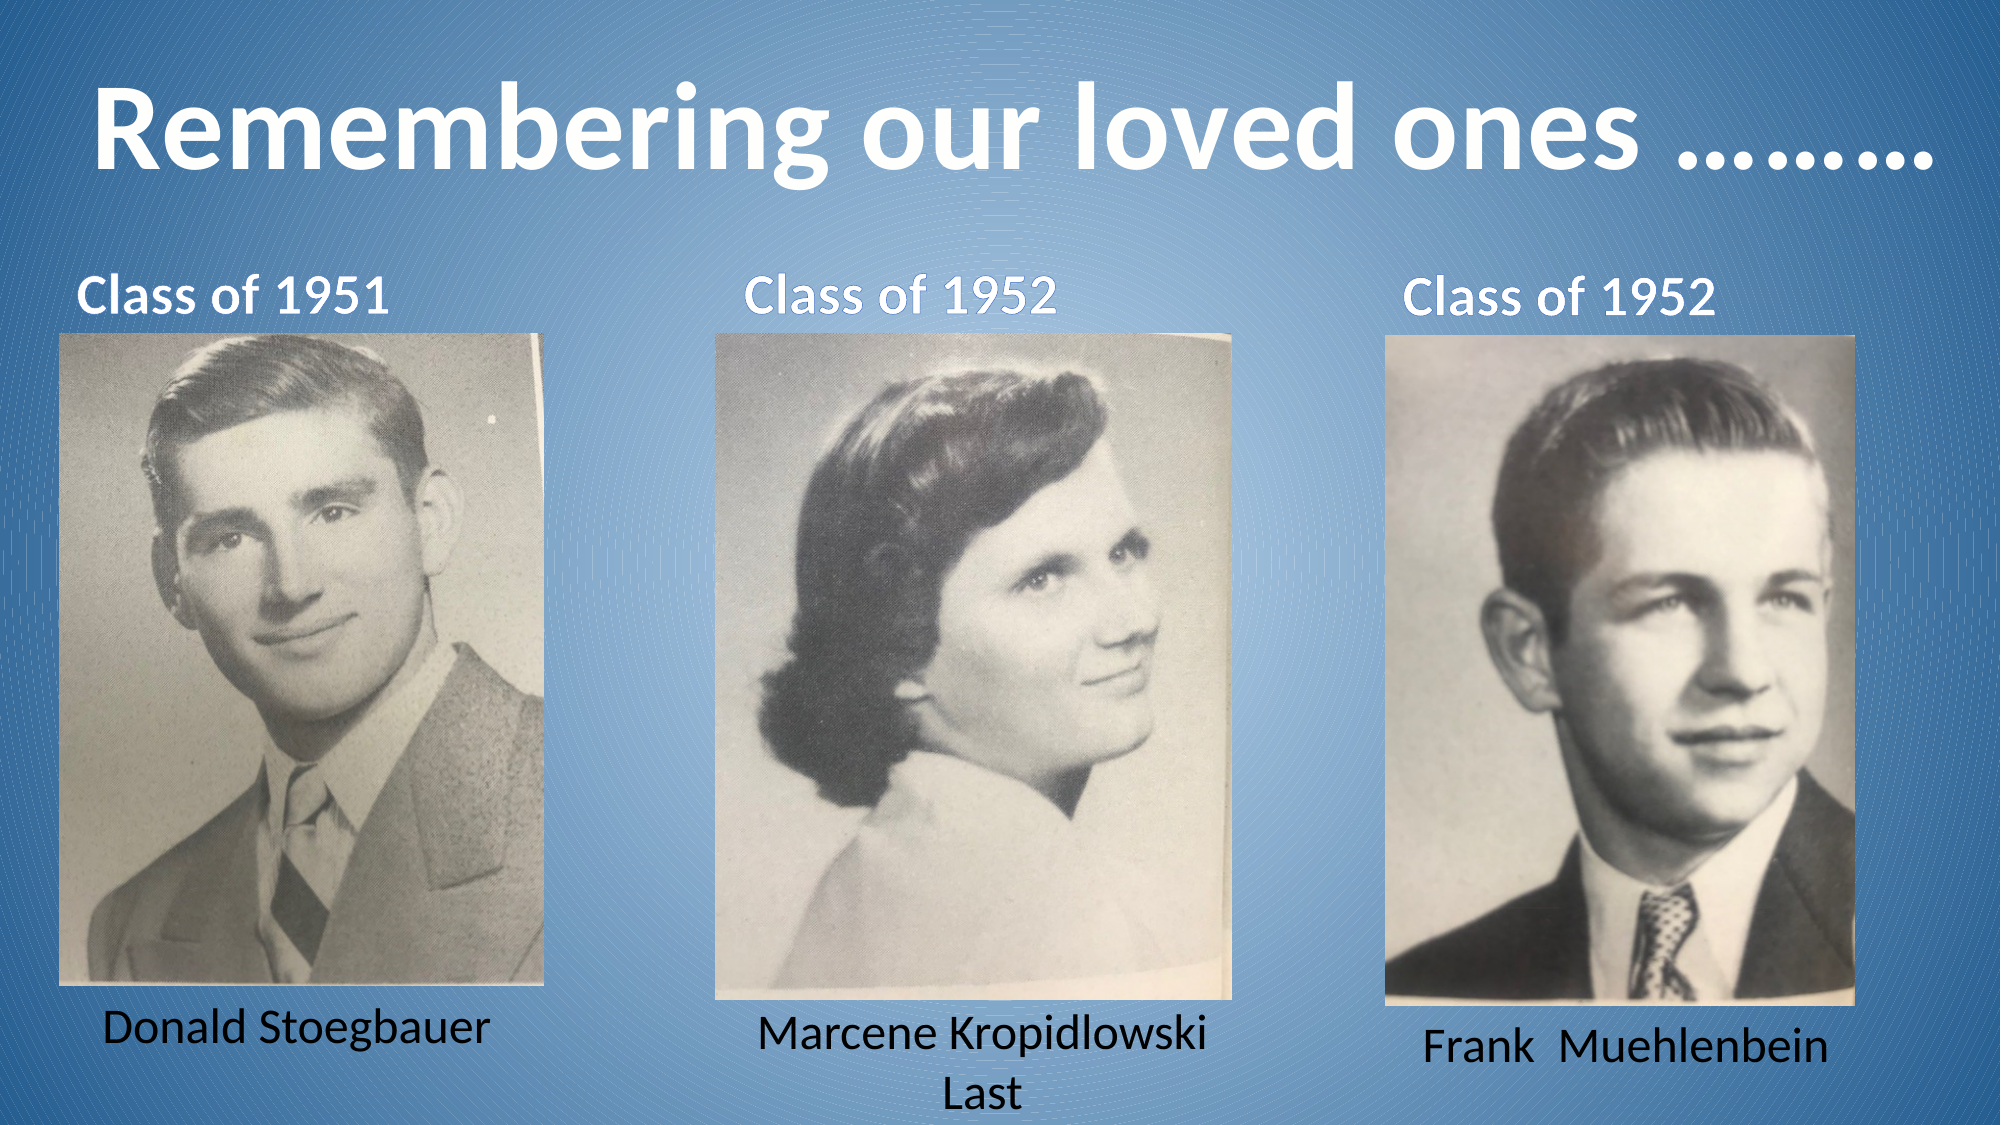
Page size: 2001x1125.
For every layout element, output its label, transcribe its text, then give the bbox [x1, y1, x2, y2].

text_box Remembering our loved ones ……… [76, 36, 1998, 202]
text_box Frank Muehlenbein [1398, 1006, 1854, 1080]
text_box Donald Stoegbauer [1, 986, 593, 1062]
text_box Class of 1952 [1387, 249, 1733, 335]
picture [59, 333, 544, 986]
text_box Class of 1952 [728, 248, 1074, 333]
text_box Marcene Kropidlowski Last [720, 991, 1245, 1125]
picture [1385, 335, 1855, 1006]
picture [715, 333, 1232, 1000]
text_box Class of 1951 [61, 248, 406, 333]
